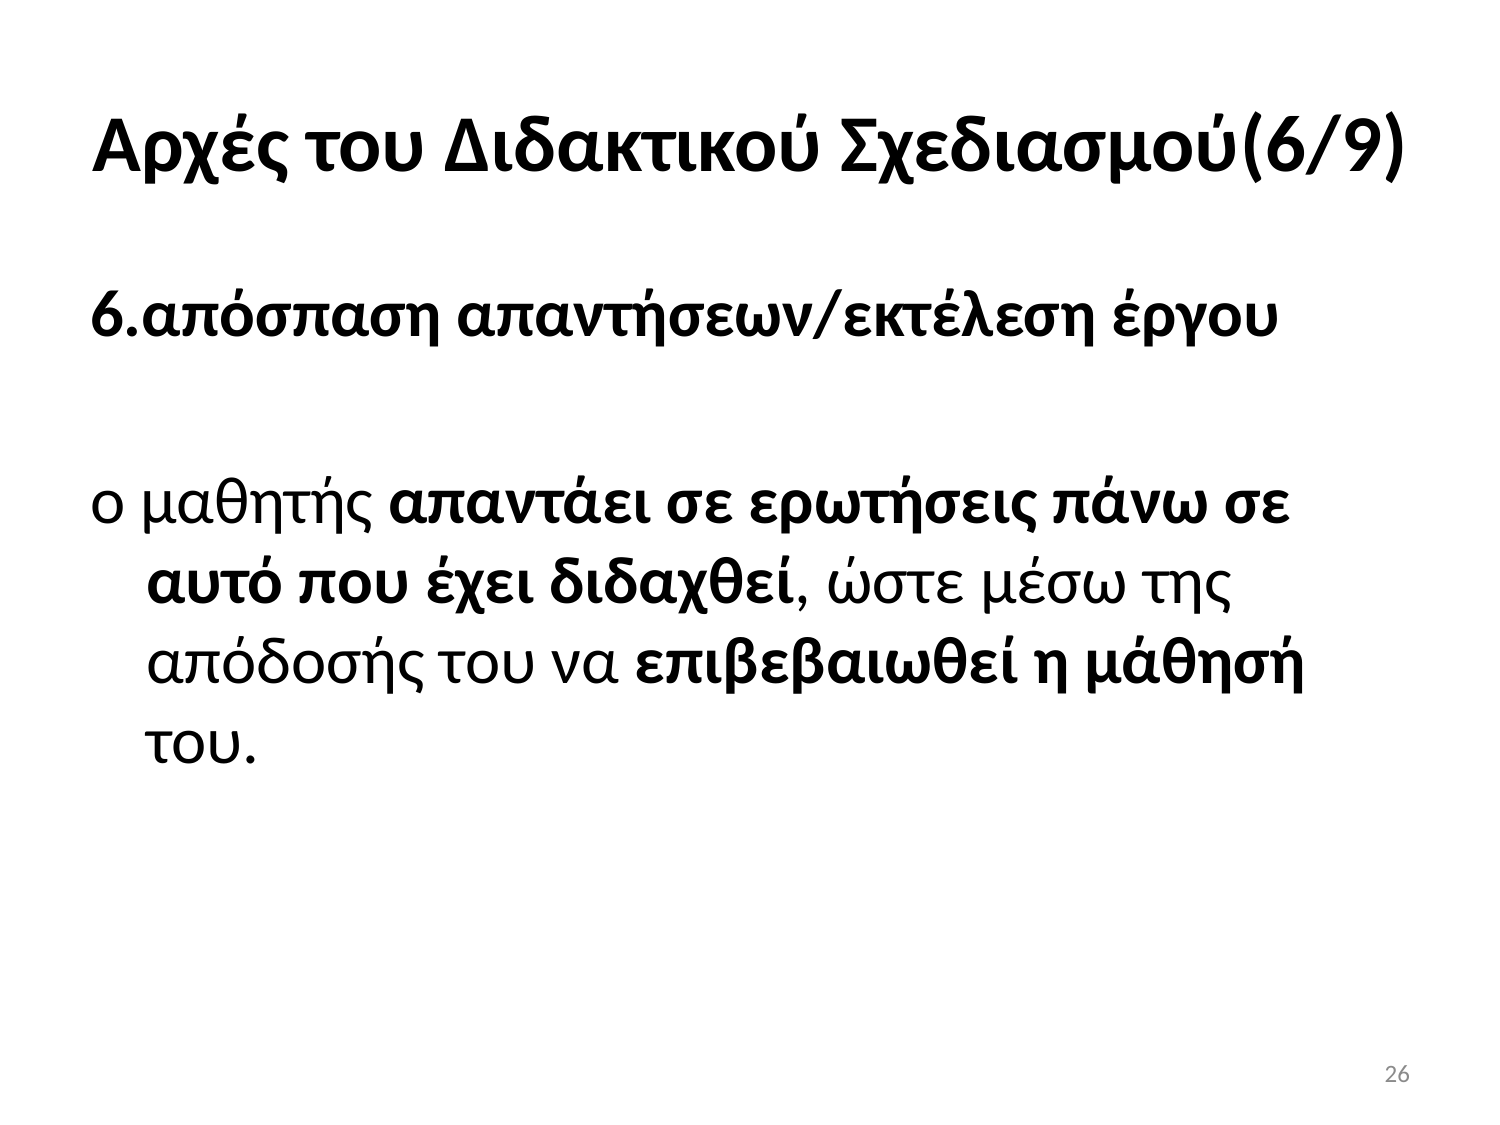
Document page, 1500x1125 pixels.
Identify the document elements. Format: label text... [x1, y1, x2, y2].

slide_number 26 [1074, 1042, 1425, 1103]
list 6.απόσπαση απαντήσεων/εκτέλεση έργου ο μαθητής απαντάει σε ερωτήσεις πάνω σε αυτό που έχει διδαχθεί, ώστε μέσω της απόδοσής του να επιβεβαιωθεί η μάθησή του. [75, 262, 1425, 1005]
title Aρχές του Διδακτικού Σχεδιασμού(6/9) [75, 45, 1425, 233]
